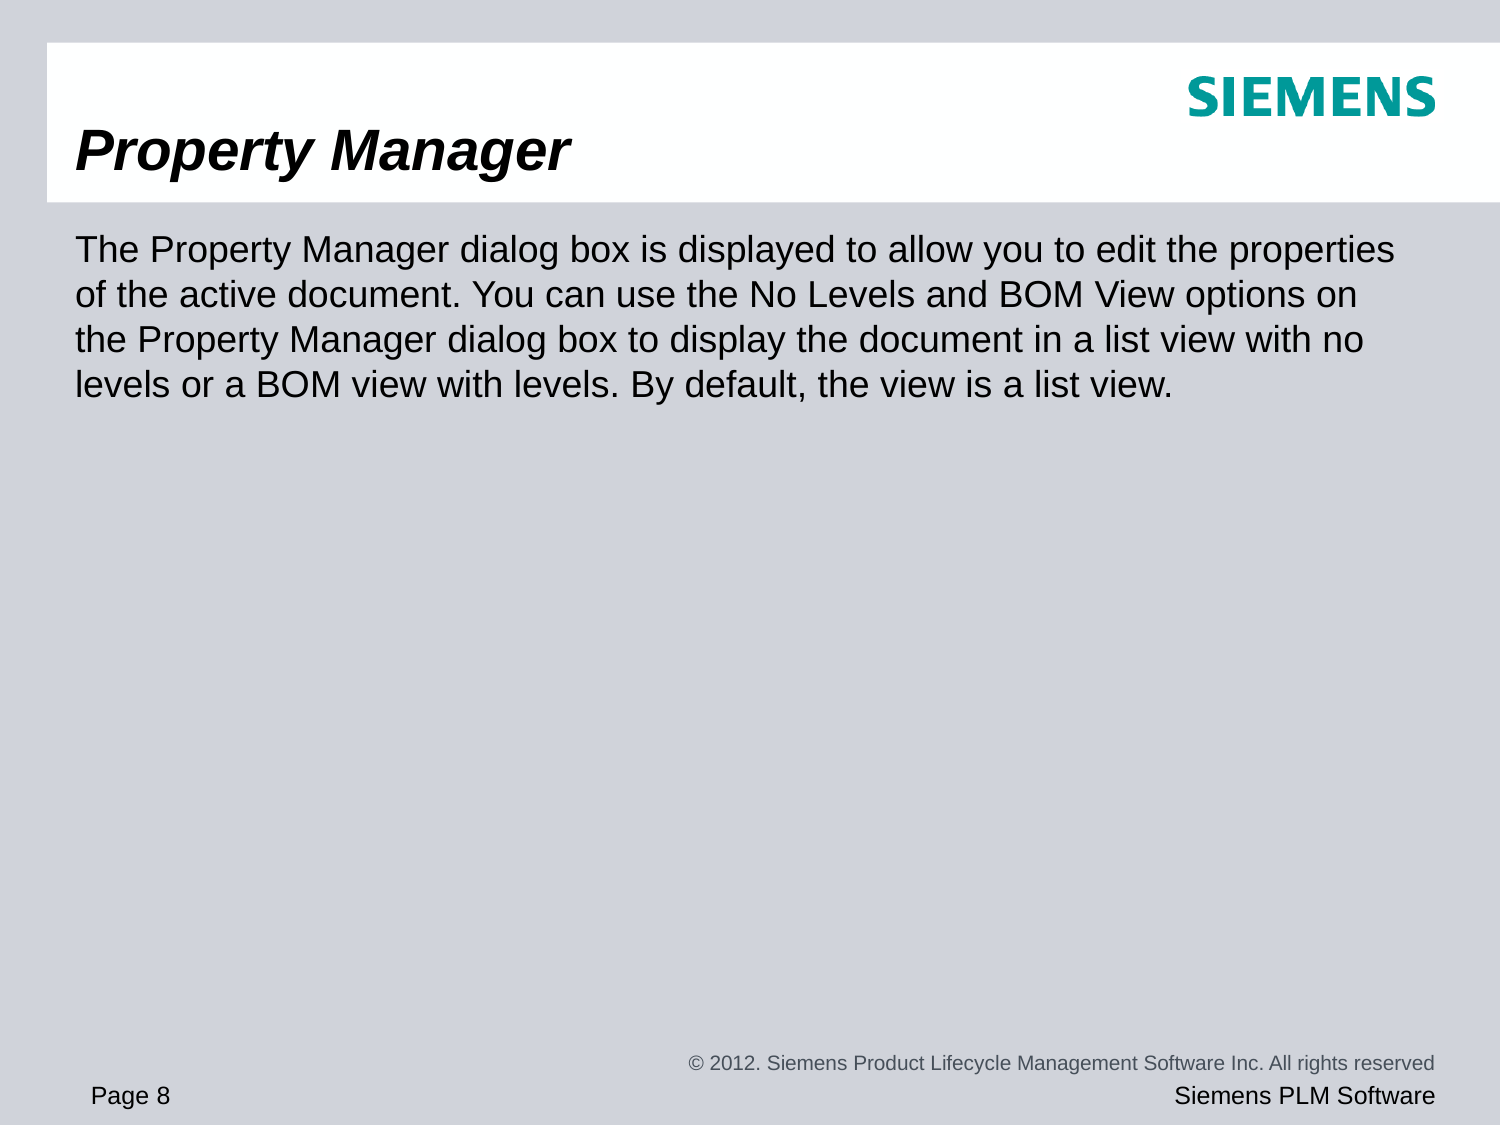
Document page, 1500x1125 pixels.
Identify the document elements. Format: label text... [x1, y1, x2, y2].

title Property Manager [74, 49, 1095, 183]
list The Property Manager dialog box is displayed to allow you to edit the properties of the active document. You can use the No Levels and BOM View options on the Property Manager dialog box to display the document in a list view with no levels or a BOM view with levels. By default, the view is a list view. [74, 224, 1413, 1038]
picture [1181, 69, 1444, 123]
